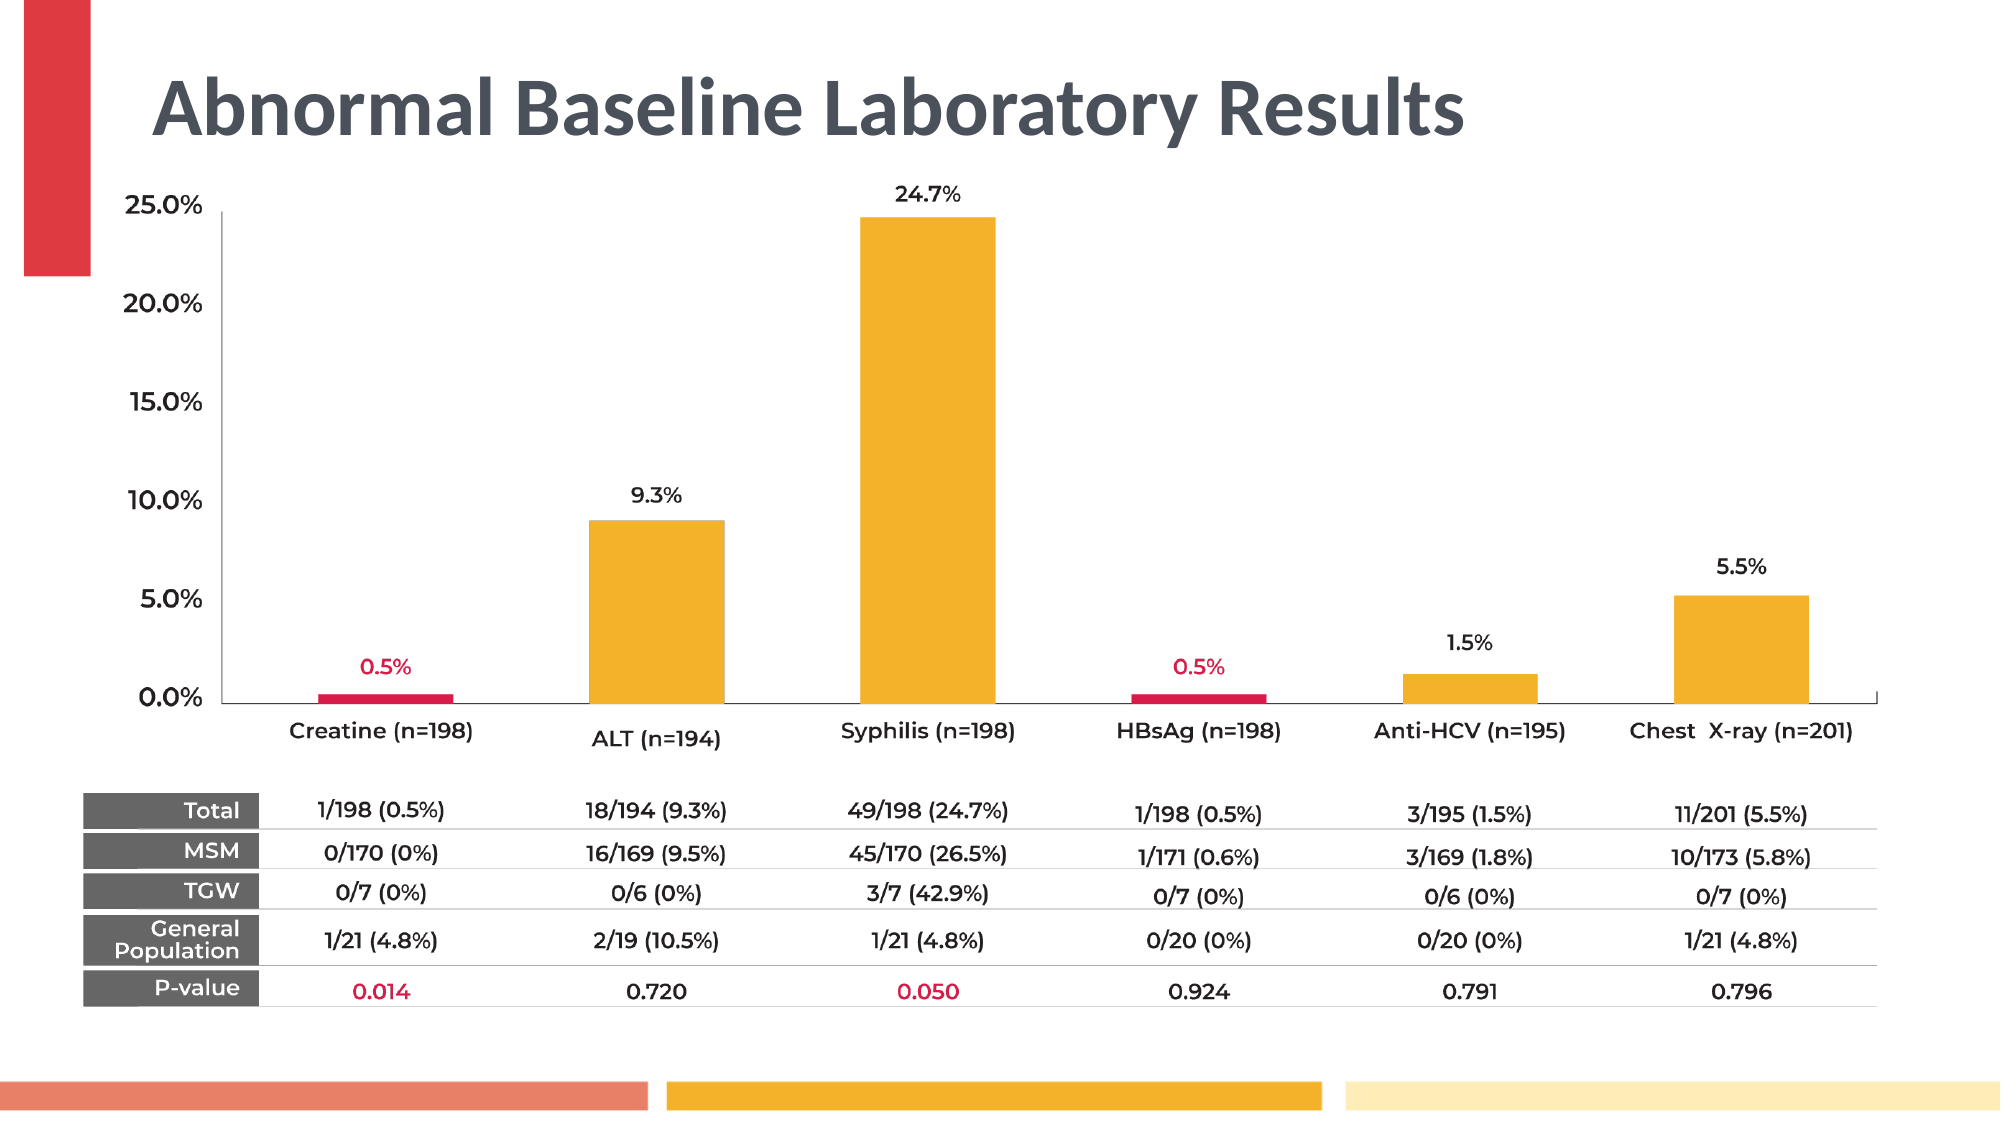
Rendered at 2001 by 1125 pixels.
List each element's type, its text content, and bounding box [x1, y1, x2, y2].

picture [0, 0, 2001, 1125]
title Abnormal Baseline Laboratory Results [137, 4, 1863, 150]
